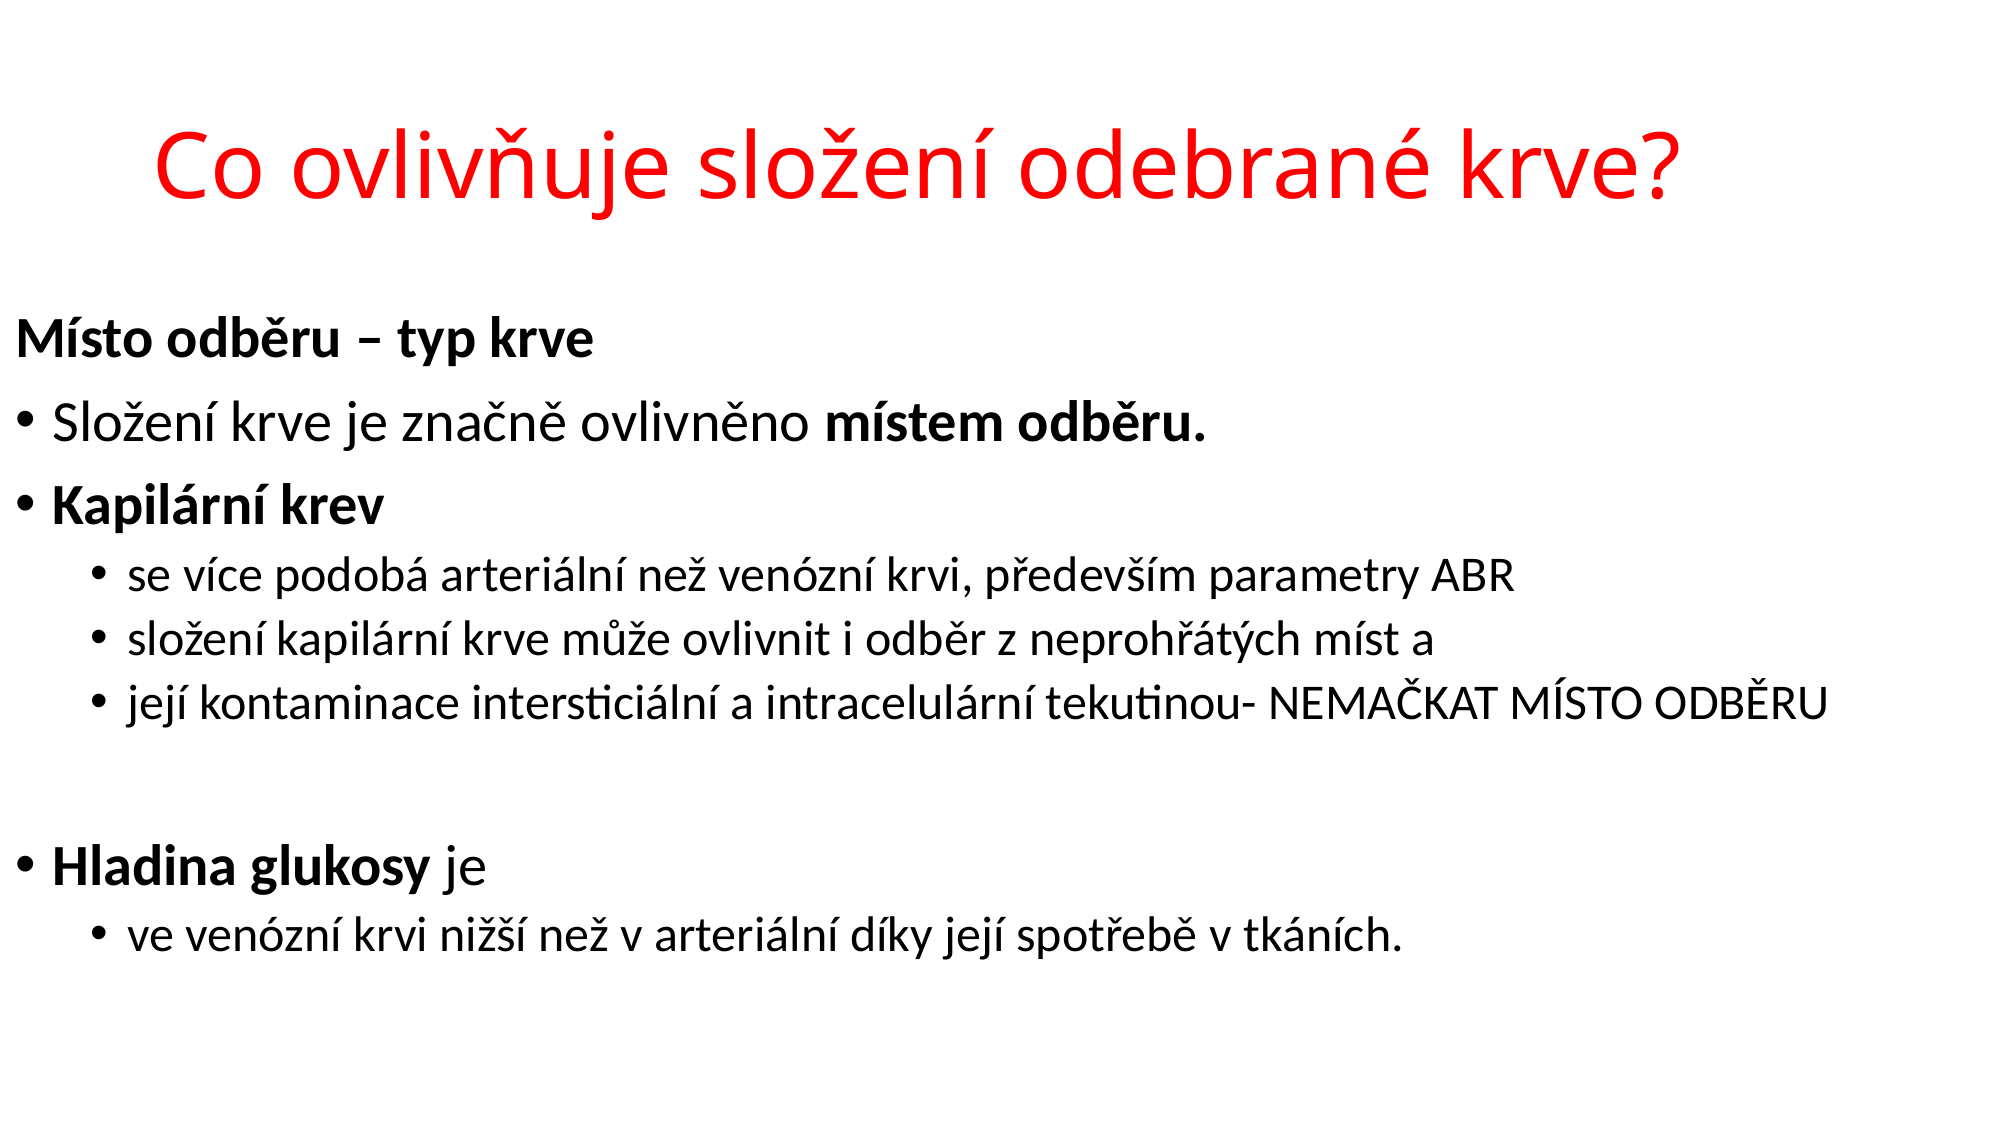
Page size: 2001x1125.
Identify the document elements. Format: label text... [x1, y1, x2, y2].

title Co ovlivňuje složení odebrané krve? [137, 59, 1863, 278]
list Místo odběru – typ krve Složení krve je značně ovlivněno místem odběru. Kapilární krev se více podobá arteriální než venózní krvi, především parametry ABR složení kapilární krve může ovlivnit i odběr z neprohřátých míst a její kontaminace intersticiální a intracelulární tekutinou- NEMAČKAT MÍSTO ODBĚRU Hladina glukosy je ve venózní krvi nižší než v arteriální díky její spotřebě v tkáních. [0, 299, 2000, 1014]
